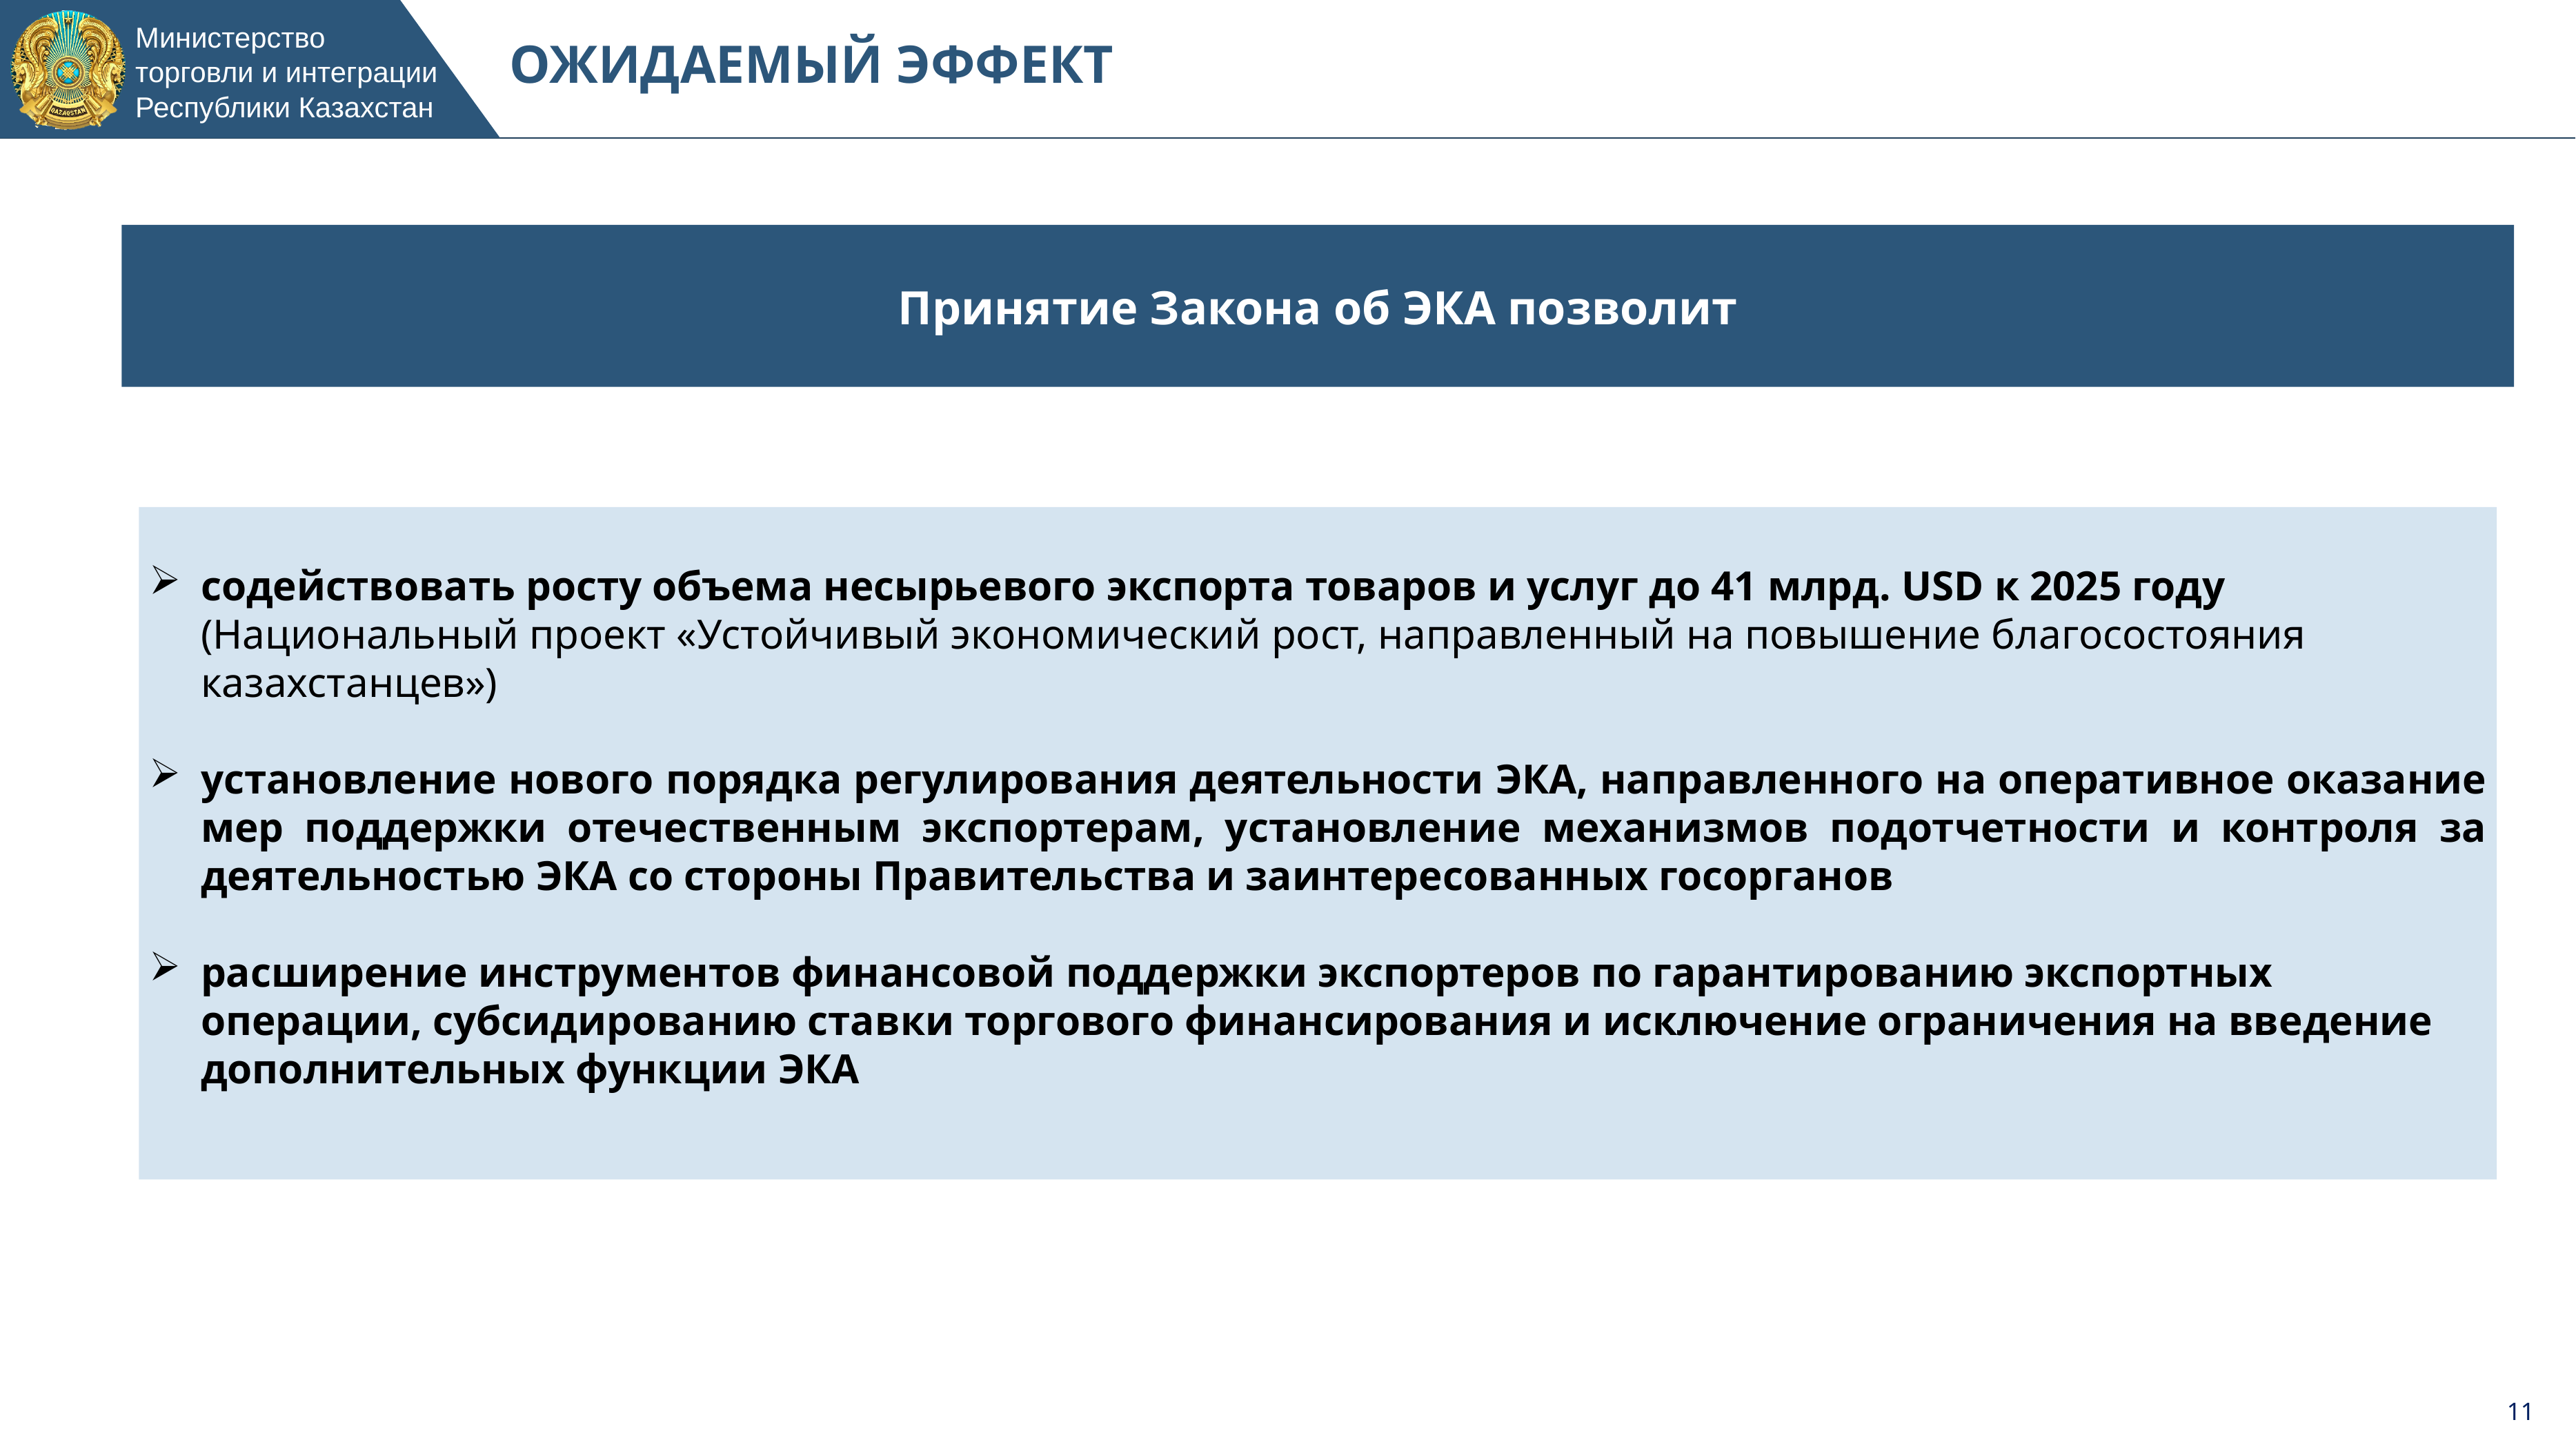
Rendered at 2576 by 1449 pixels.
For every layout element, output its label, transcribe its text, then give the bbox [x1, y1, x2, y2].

text_box Принятие Закона об ЭКА позволит [121, 224, 2515, 387]
text_box содействовать росту объема несырьевого экспорта товаров и услуг до 41 млрд. USD к 2025 году (Национальный проект «Устойчивый экономический рост, направленный на повышение благосостояния казахстанцев») установление нового порядка регулирования деятельности ЭКА, направленного на оперативное оказание мер поддержки отечественным экспортерам, установление механизмов подотчетности и контроля за деятельностью ЭКА со стороны Правительства и заинтересованных госорганов расширение инструментов финансовой поддержки экспортеров по гарантированию экспортных операции, субсидированию ставки торгового финансирования и исключение ограничения на введение дополнительных функции ЭКА [139, 506, 2497, 1180]
text_box ОЖИДАЕМЫЙ ЭФФЕКТ [499, 26, 2480, 99]
slide_number 11 [2466, 1372, 2575, 1449]
picture [10, 10, 126, 135]
